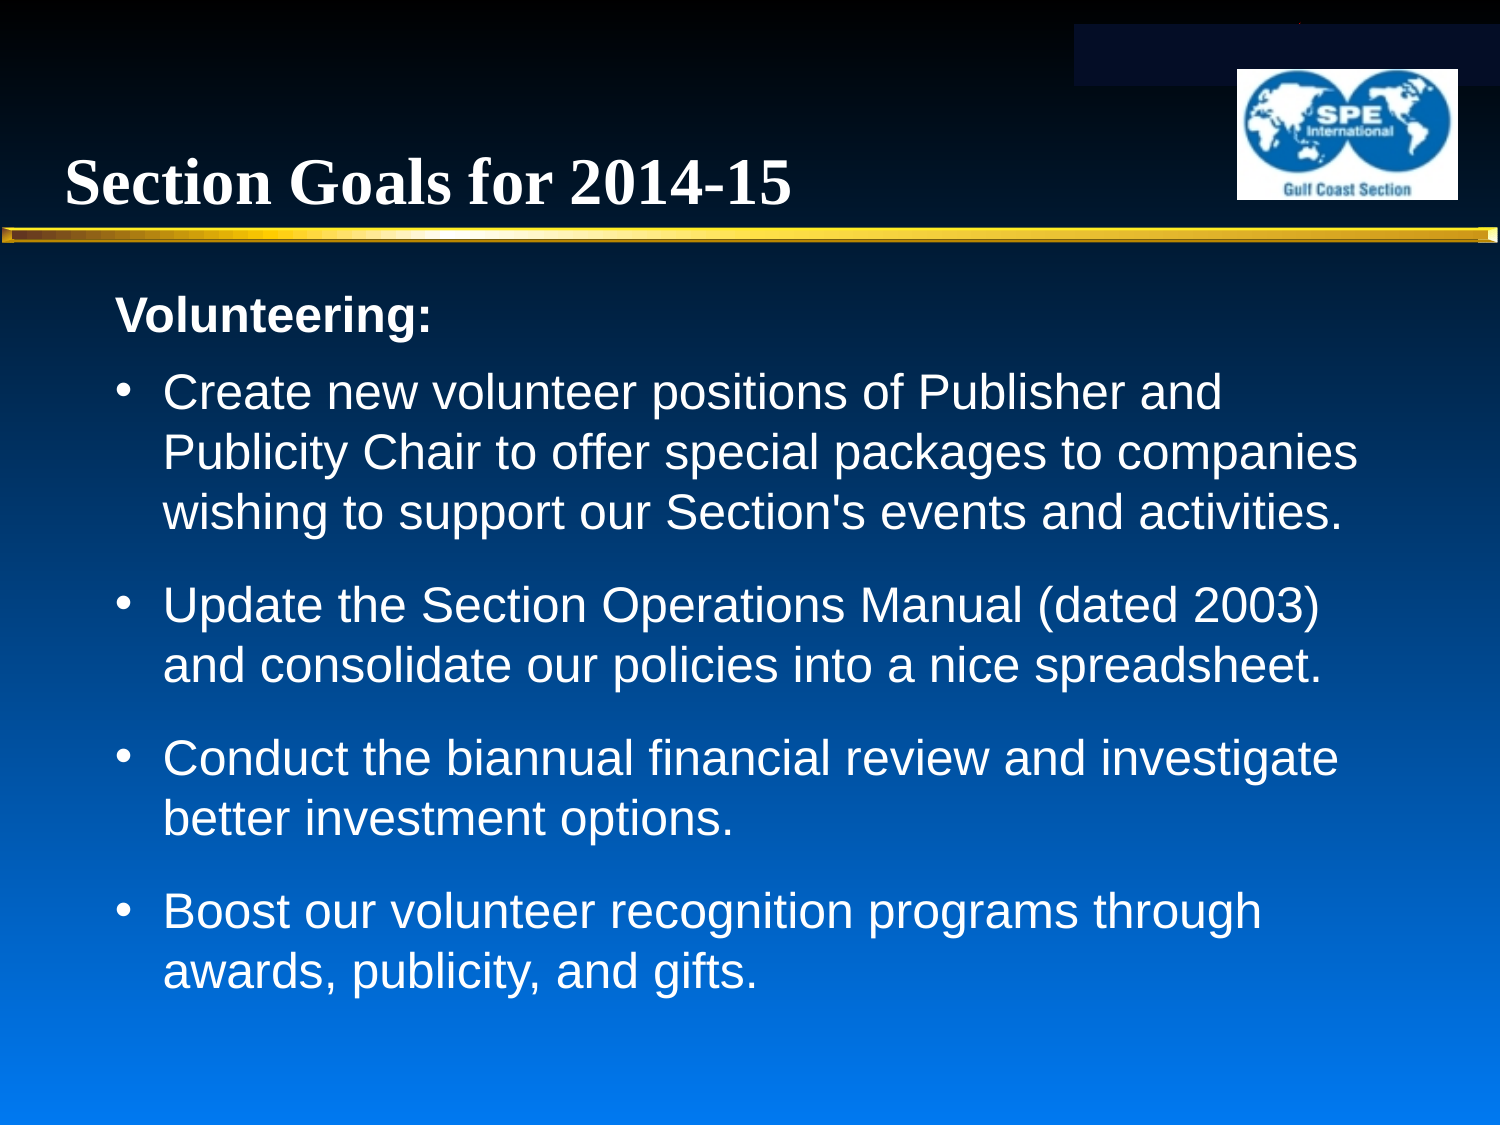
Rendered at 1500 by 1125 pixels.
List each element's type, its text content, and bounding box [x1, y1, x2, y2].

picture [1237, 69, 1458, 201]
text_box Volunteering: Create new volunteer positions of Publisher and Publicity Chair to offer special packages to companies wishing to support our Section's events and activities. Update the Section Operations Manual (dated 2003) and consolidate our policies into a nice spreadsheet. Conduct the biannual financial review and investigate better investment options. Boost our volunteer recognition programs through awards, publicity, and gifts. [99, 275, 1425, 1125]
title Section Goals for 2014-15 [57, 80, 1443, 226]
text_box [1074, 24, 1500, 86]
